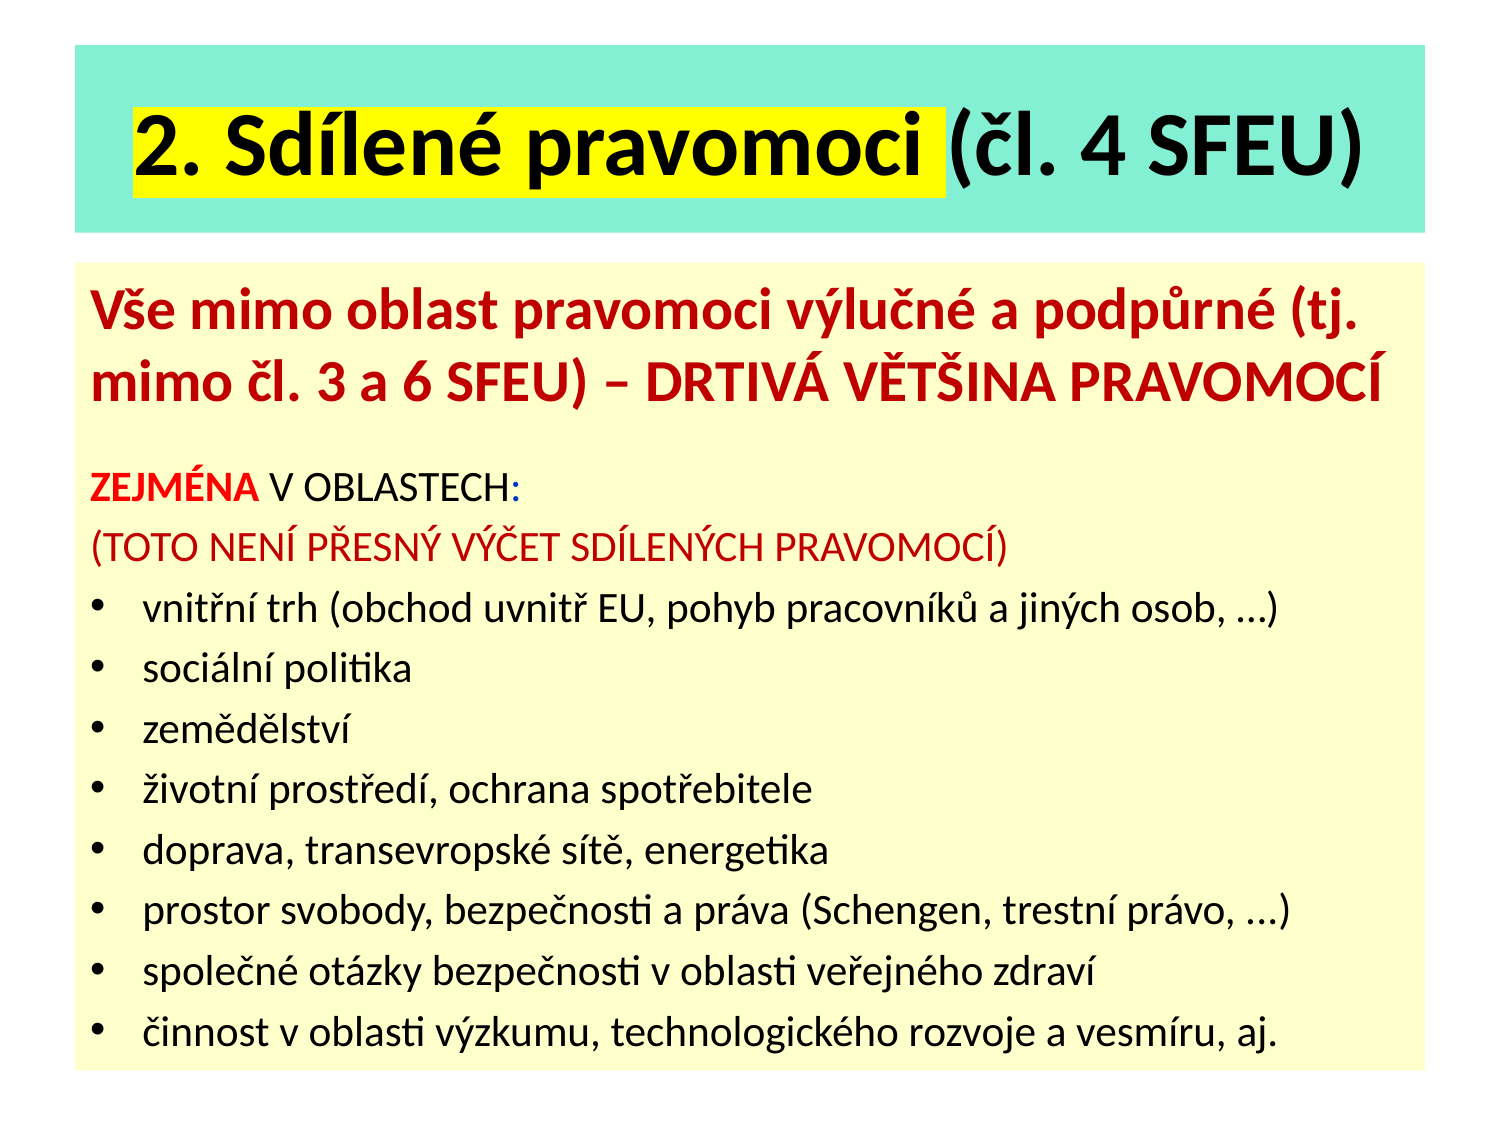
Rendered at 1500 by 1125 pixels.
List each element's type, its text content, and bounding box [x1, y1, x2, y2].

title 2. Sdílené pravomoci (čl. 4 SFEU) [75, 45, 1425, 233]
list Vše mimo oblast pravomoci výlučné a podpůrné (tj. mimo čl. 3 a 6 SFEU) – DRTIVÁ VĚTŠINA PRAVOMOCÍ ZEJMÉNA V OBLASTECH: (TOTO NENÍ PŘESNÝ VÝČET SDÍLENÝCH PRAVOMOCÍ) vnitřní trh (obchod uvnitř EU, pohyb pracovníků a jiných osob, …) sociální politika zemědělství životní prostředí, ochrana spotřebitele doprava, transevropské sítě, energetika prostor svobody, bezpečnosti a práva (Schengen, trestní právo, ...) společné otázky bezpečnosti v oblasti veřejného zdraví činnost v oblasti výzkumu, technologického rozvoje a vesmíru, aj. [75, 262, 1425, 1071]
